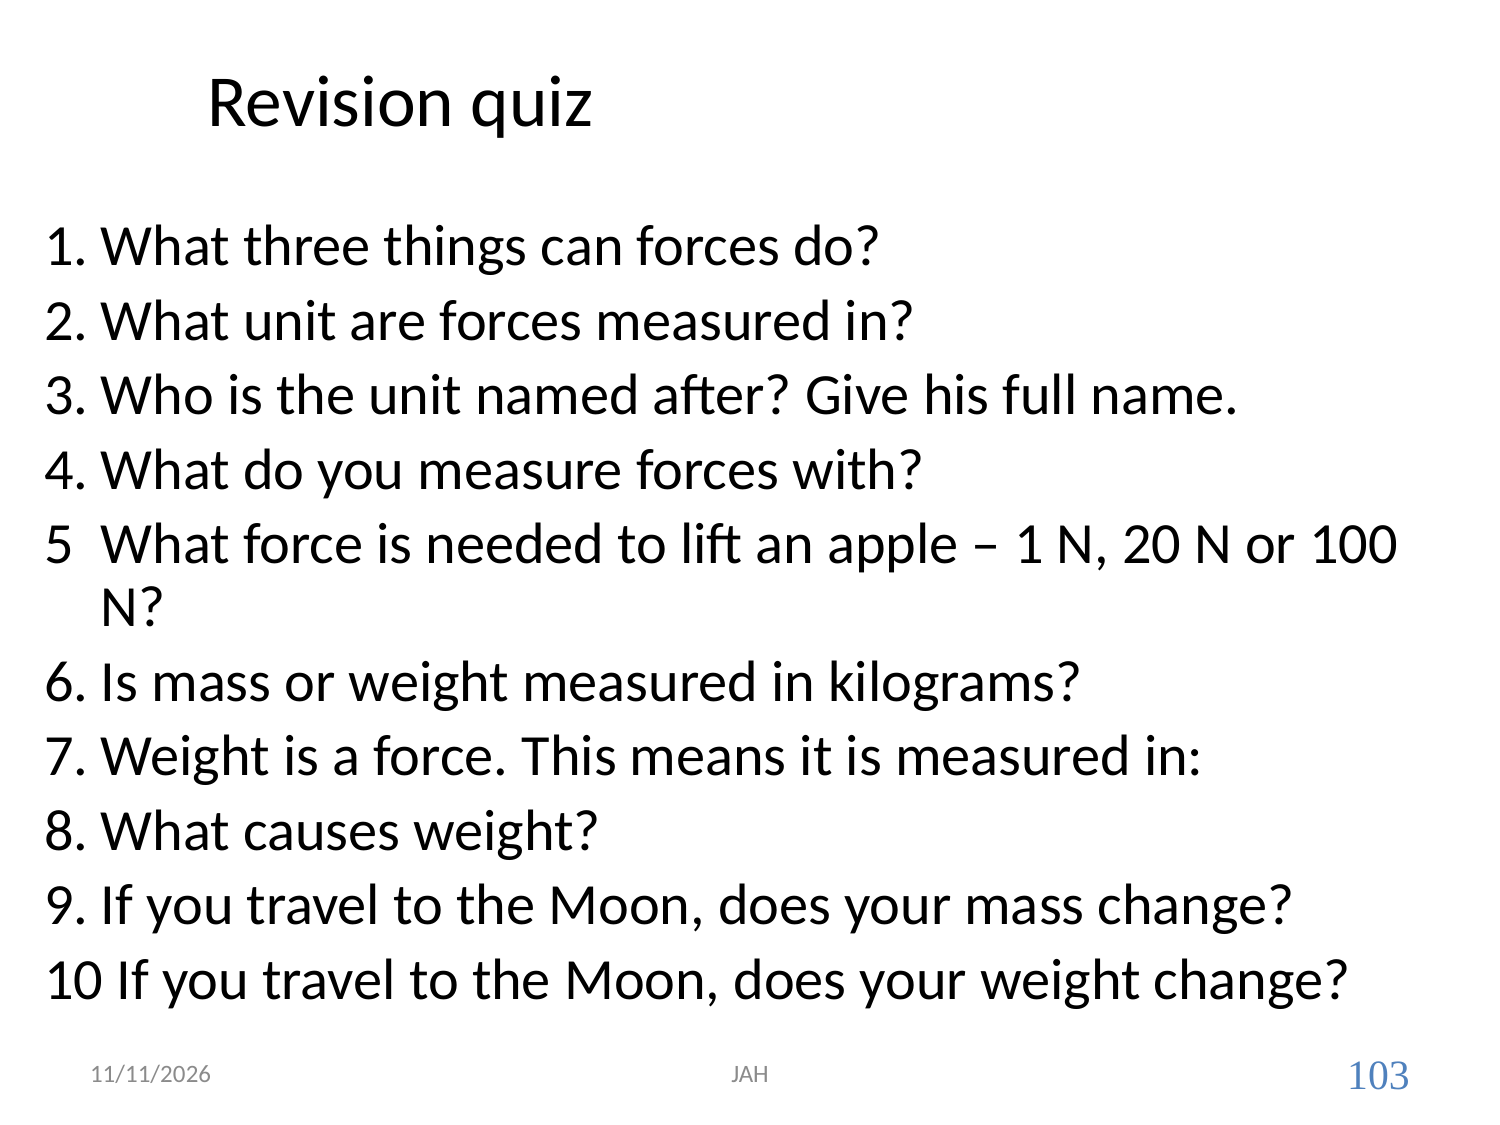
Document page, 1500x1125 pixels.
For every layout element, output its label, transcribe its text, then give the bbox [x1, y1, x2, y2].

title Revision quiz [75, 45, 727, 149]
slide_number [75, 1042, 425, 1103]
slide_number 103 [1074, 1047, 1425, 1103]
list 1. What three things can forces do? 2. What unit are forces measured in? 3. Who is the unit named after? Give his full name. 4. What do you measure forces with? 5 What force is needed to lift an apple – 1 N, 20 N or 100 N? 6. Is mass or weight measured in kilograms? 7. Weight is a force. This means it is measured in: 8. What causes weight? 9. If you travel to the Moon, does your mass change? 10 If you travel to the Moon, does your weight change? [29, 208, 1480, 1047]
footer JAH [512, 1042, 988, 1103]
